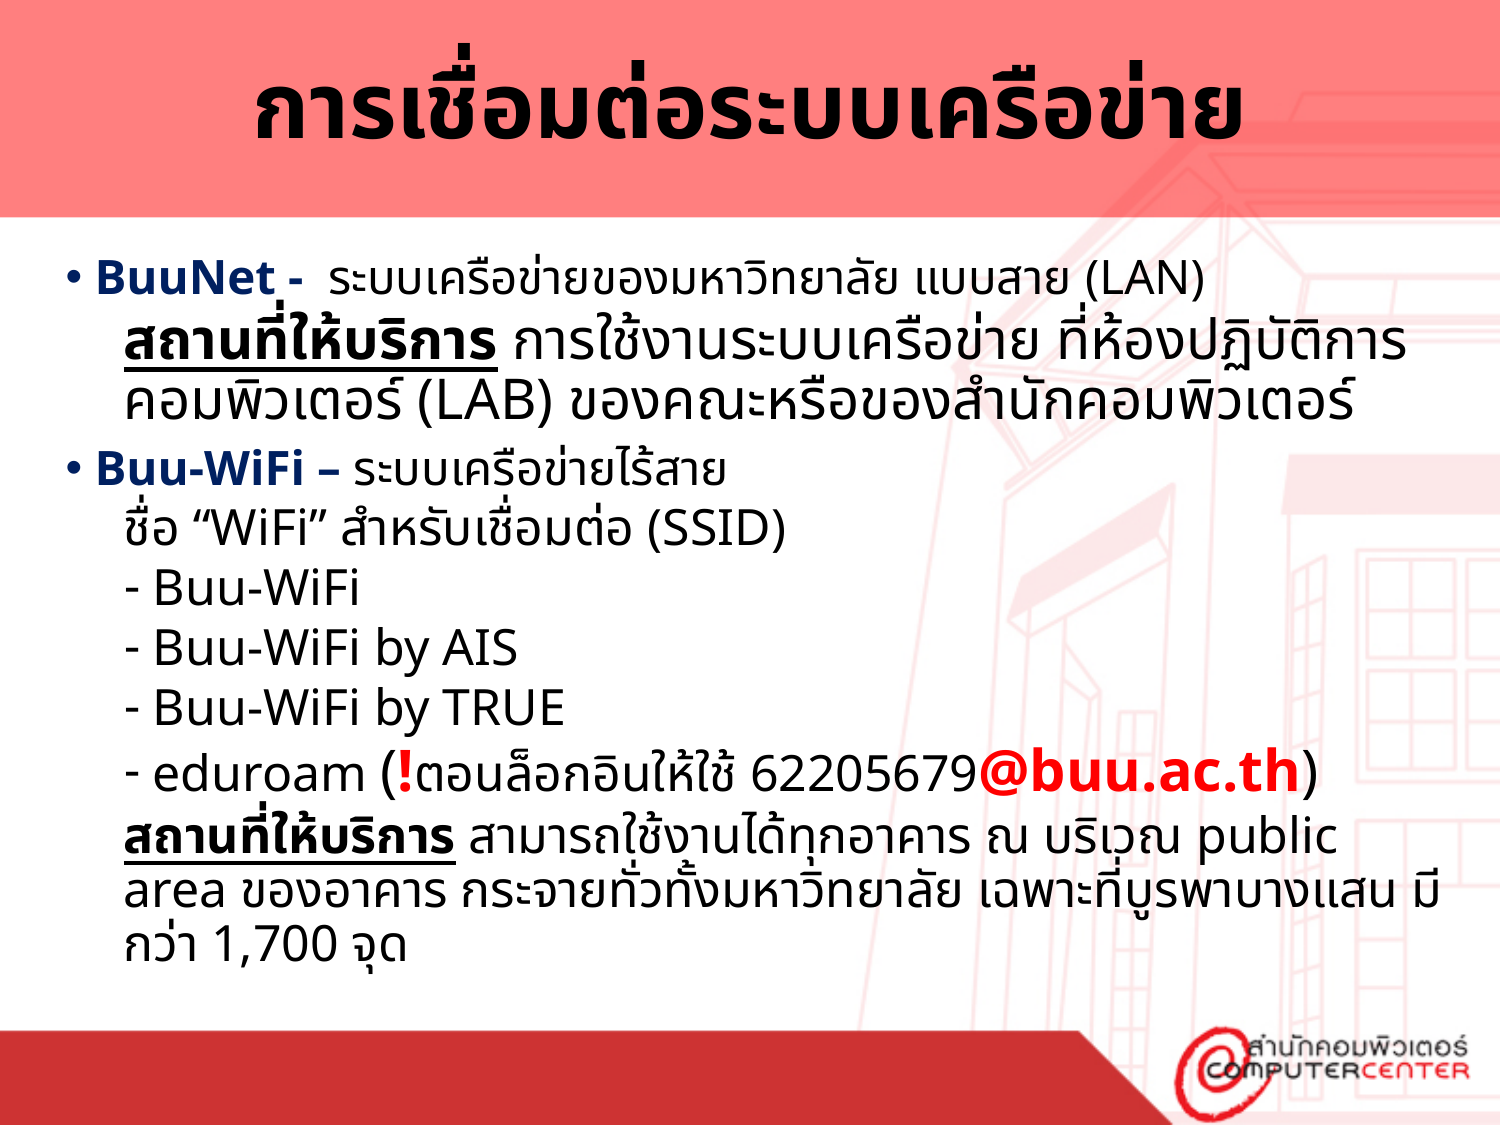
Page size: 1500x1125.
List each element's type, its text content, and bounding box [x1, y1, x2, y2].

list BuuNet - ระบบเครือข่ายของมหาวิทยาลัย แบบสาย (LAN) สถานที่ให้บริการ การใช้งานระบบเครือข่าย ที่ห้องปฏิบัติการคอมพิวเตอร์ (LAB) ของคณะหรือของสำนักคอมพิวเตอร์ Buu-WiFi – ระบบเครือข่ายไร้สาย ชื่อ “WiFi” สำหรับเชื่อมต่อ (SSID) Buu-WiFi Buu-WiFi by AIS Buu-WiFi by TRUE eduroam (!ตอนล็อกอินให้ใช้ 62205679@buu.ac.th) สถานที่ให้บริการ สามารถใช้งานได้ทุกอาคาร ณ บริเวณ public area ของอาคาร กระจายทั่วทั้งมหาวิทยาลัย เฉพาะที่บูรพาบางแสน มีกว่า 1,700 จุด [50, 245, 1458, 998]
picture [0, 218, 1500, 1125]
title การเชื่อมต่อระบบเครือข่าย [0, 0, 1500, 218]
